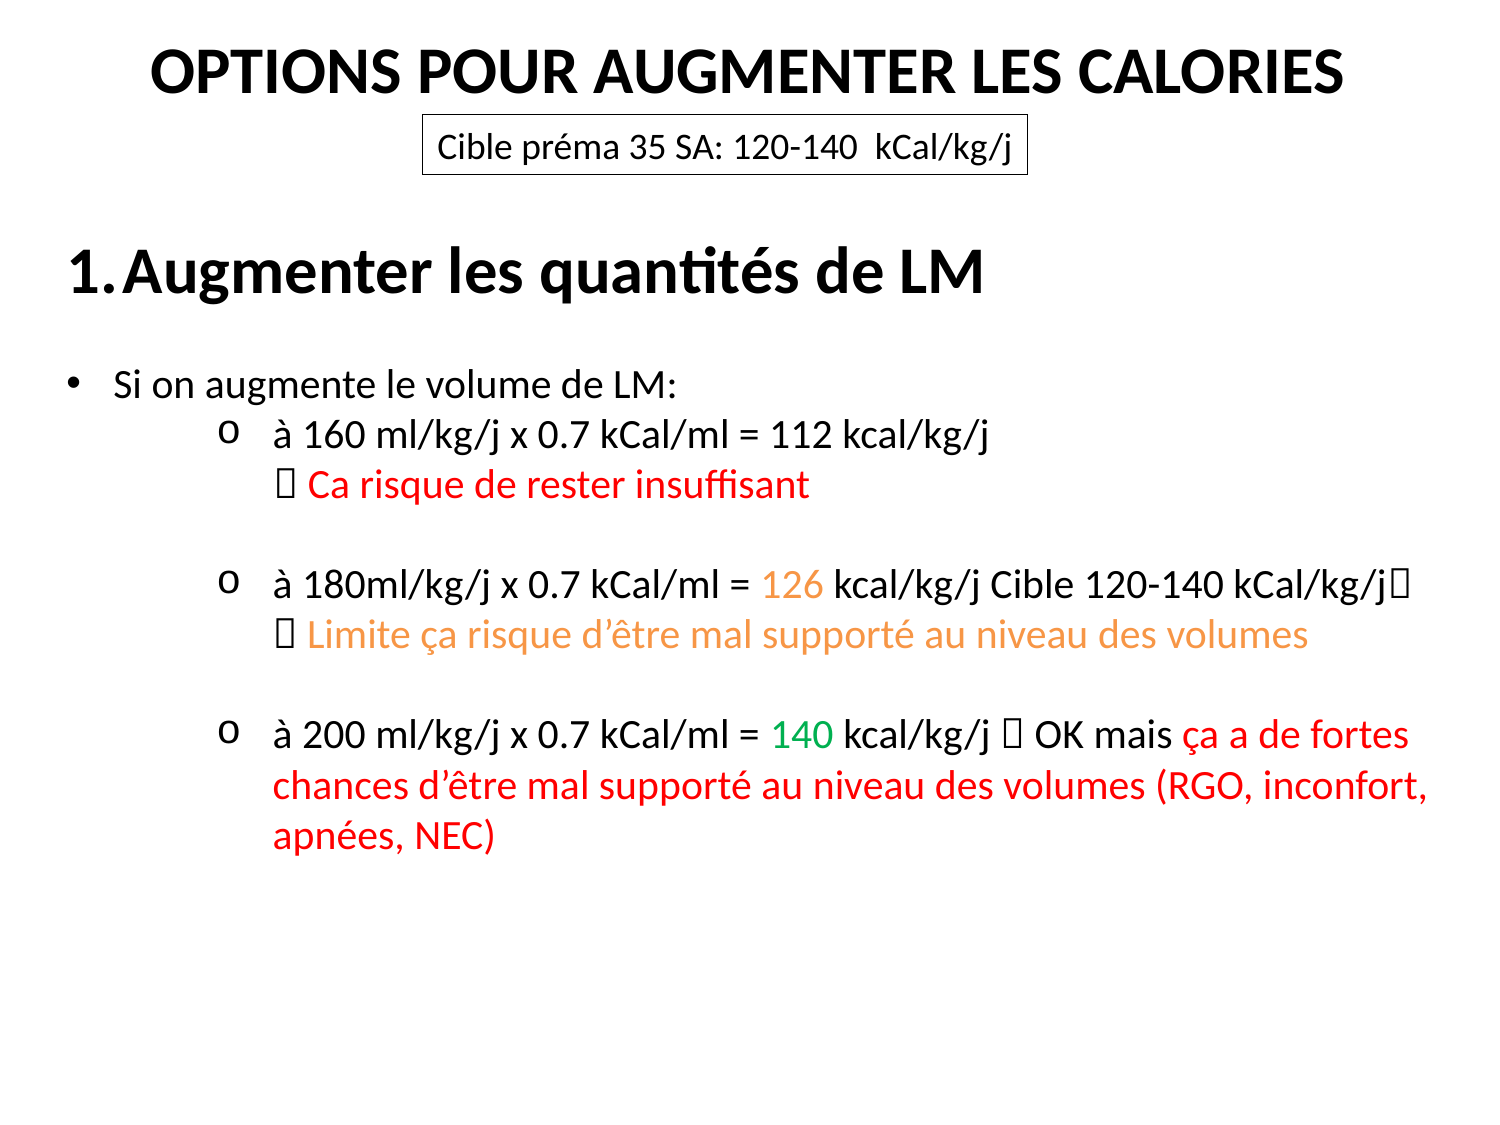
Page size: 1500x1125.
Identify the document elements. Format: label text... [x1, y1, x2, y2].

text_box Cible préma 35 SA: 120-140 kCal/kg/j [422, 114, 1028, 175]
text_box Augmenter les quantités de LM Si on augmente le volume de LM: à 160 ml/kg/j x 0.7 kCal/ml = 112 kcal/kg/j  Ca risque de rester insuffisant à 180ml/kg/j x 0.7 kCal/ml = 126 kcal/kg/j Cible 120-140 kCal/kg/j  Limite ça risque d’être mal supporté au niveau des volumes à 200 ml/kg/j x 0.7 kCal/ml = 140 kcal/kg/j  OK mais ça a de fortes chances d’être mal supporté au niveau des volumes (RGO, inconfort, apnées, NEC) [51, 219, 1446, 915]
text_box OPTIONS POUR AUGMENTER LES CALORIES [135, 19, 1361, 114]
